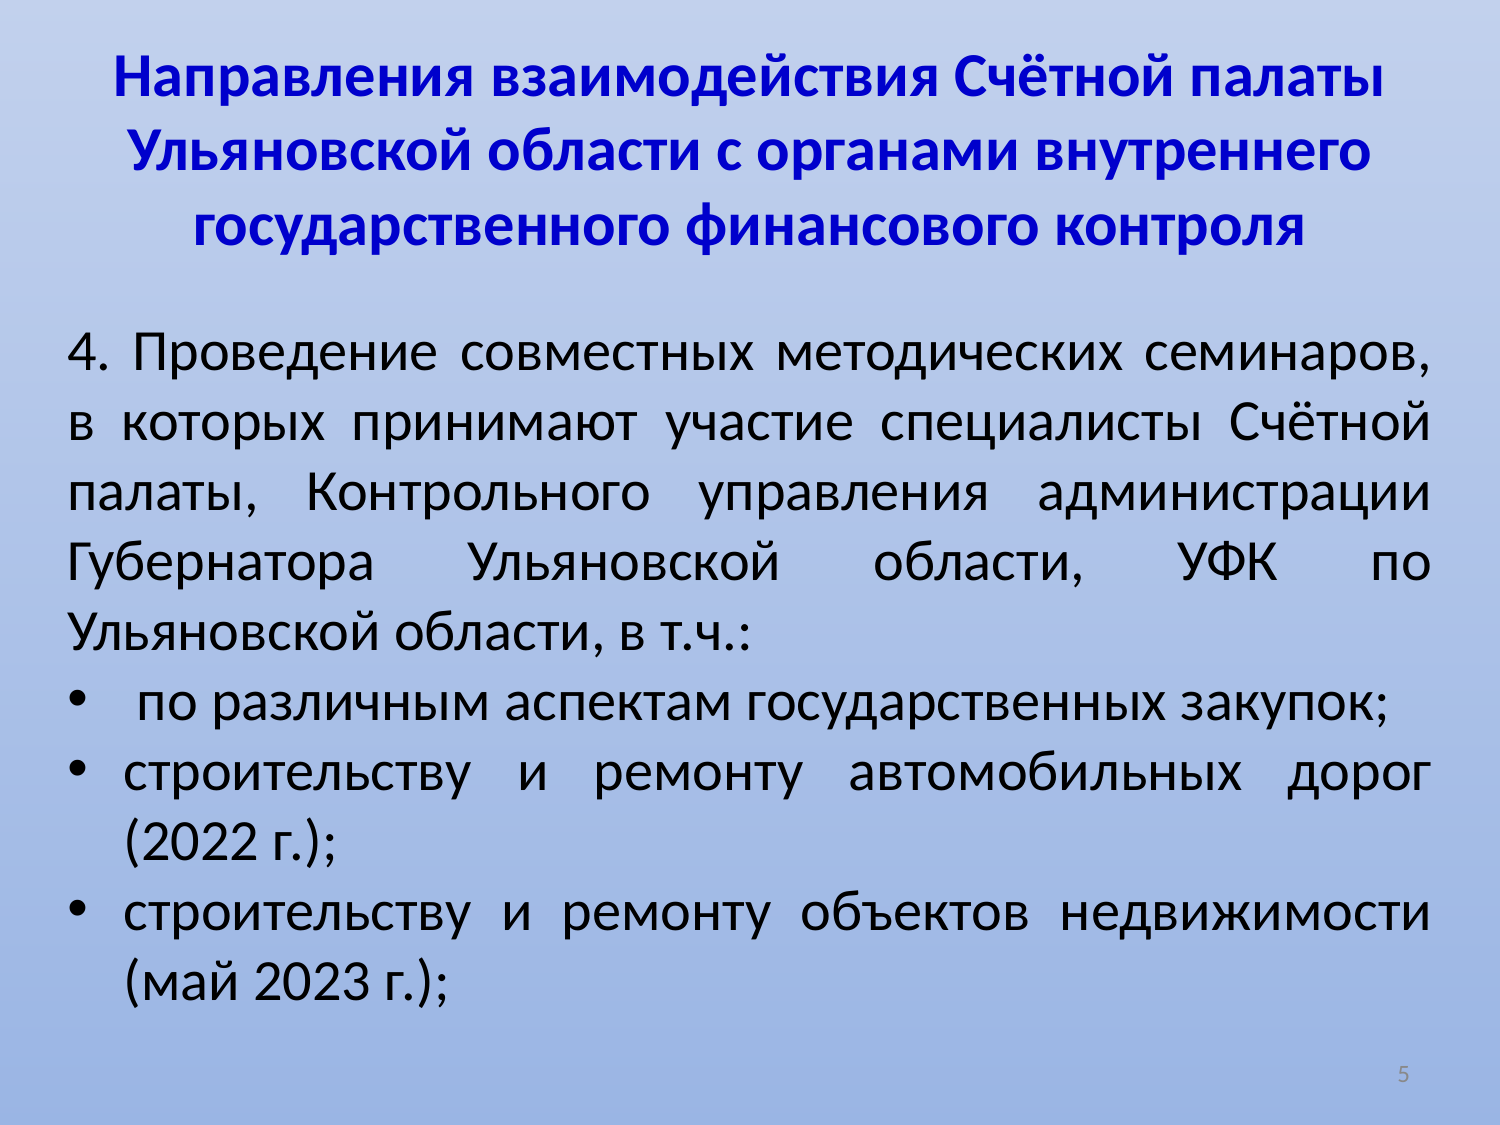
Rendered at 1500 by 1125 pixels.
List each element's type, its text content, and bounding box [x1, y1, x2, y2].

slide_number 5 [1074, 1042, 1425, 1103]
list 4. Проведение совместных методических семинаров, в которых принимают участие специалисты Счётной палаты, Контрольного управления администрации Губернатора Ульяновской области, УФК по Ульяновской области, в т.ч.: по различным аспектам государственных закупок; строительству и ремонту автомобильных дорог (2022 г.); строительству и ремонту объектов недвижимости (май 2023 г.); [52, 278, 1448, 1047]
text_box Направления взаимодействия Счётной палаты Ульяновской области с органами внутреннего государственного финансового контроля [0, 26, 1500, 266]
